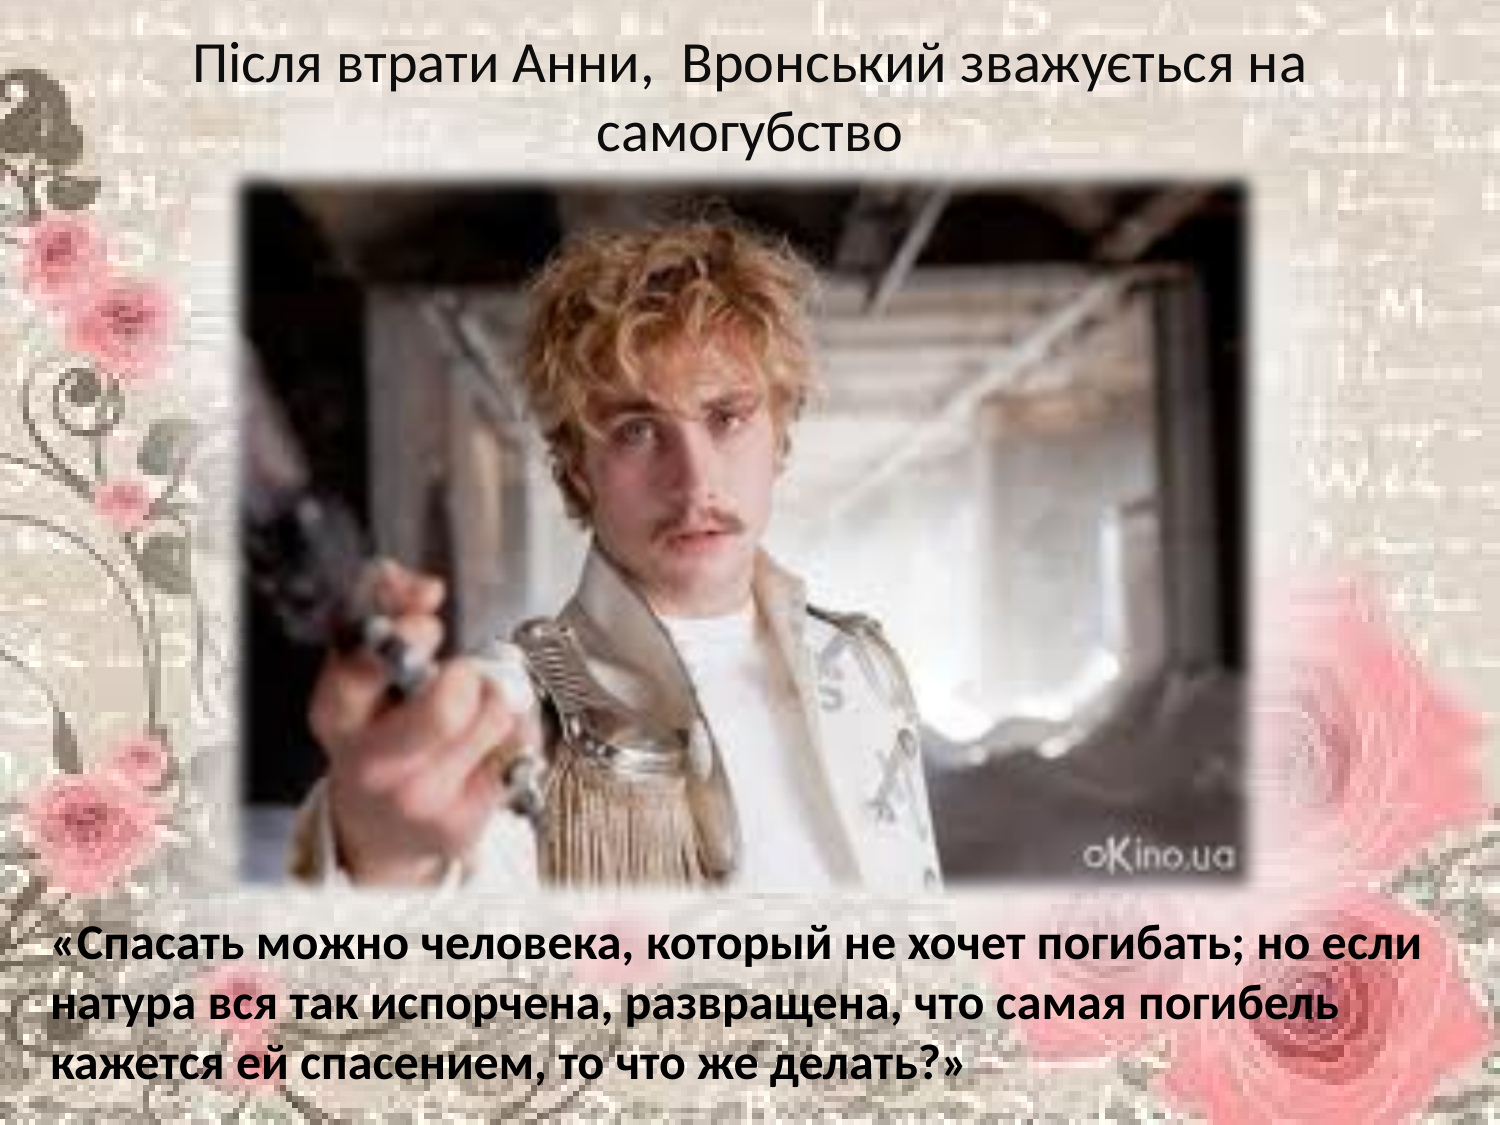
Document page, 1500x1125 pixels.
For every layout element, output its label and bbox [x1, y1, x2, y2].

picture [0, 0, 1500, 1125]
list [222, 163, 1266, 903]
